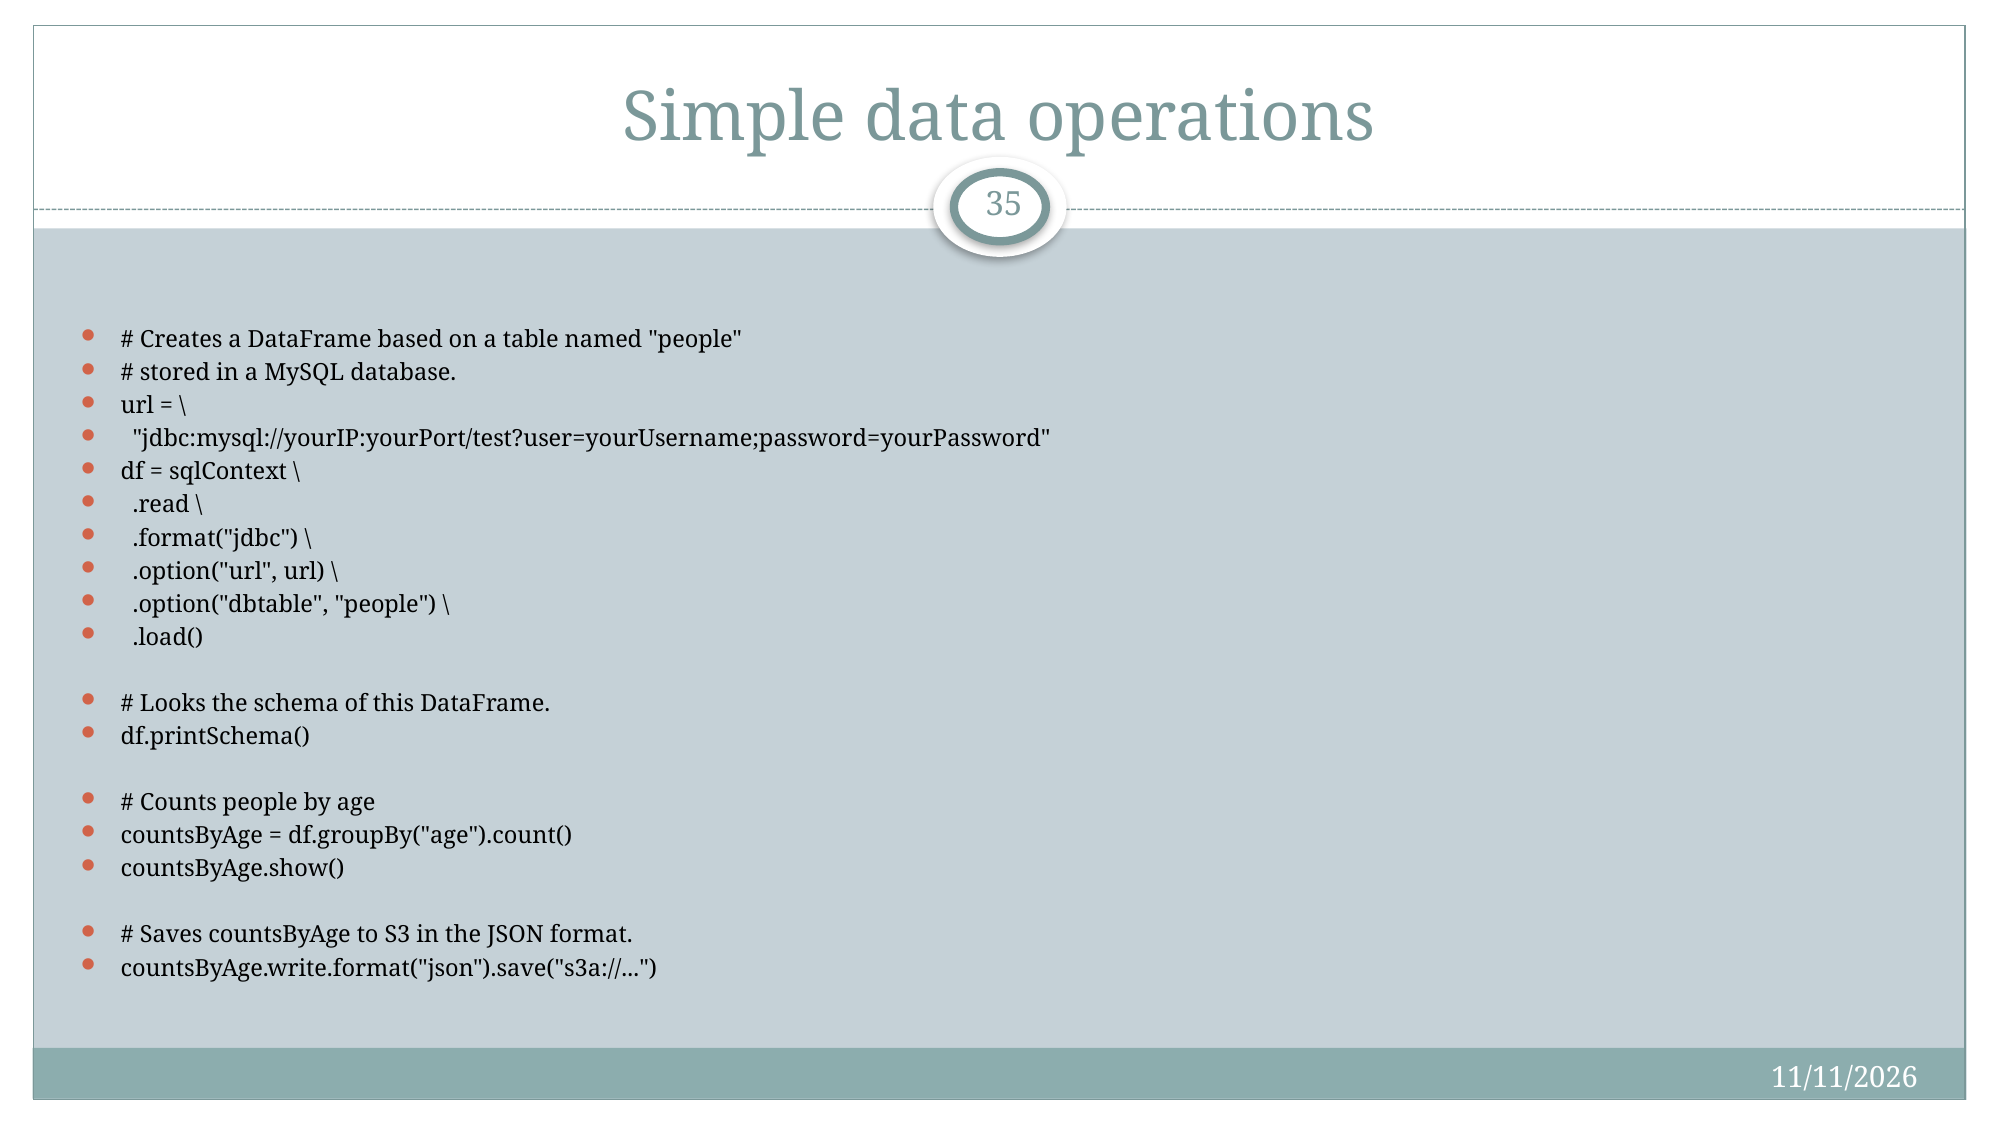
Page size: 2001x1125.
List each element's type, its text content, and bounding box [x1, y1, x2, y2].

title Simple data operations [66, 37, 1933, 162]
list # Creates a DataFrame based on a table named "people" # stored in a MySQL database. url = \ "jdbc:mysql://yourIP:yourPort/test?user=yourUsername;password=yourPassword" df = sqlContext \ .read \ .format("jdbc") \ .option("url", url) \ .option("dbtable", "people") \ .load() # Looks the schema of this DataFrame. df.printSchema() # Counts people by age countsByAge = df.groupBy("age").count() countsByAge.show() # Saves countsByAge to S3 in the JSON format. countsByAge.write.format("json").save("s3a://...") [66, 250, 1926, 1001]
slide_number 35 [953, 168, 1054, 241]
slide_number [1266, 1050, 1933, 1111]
